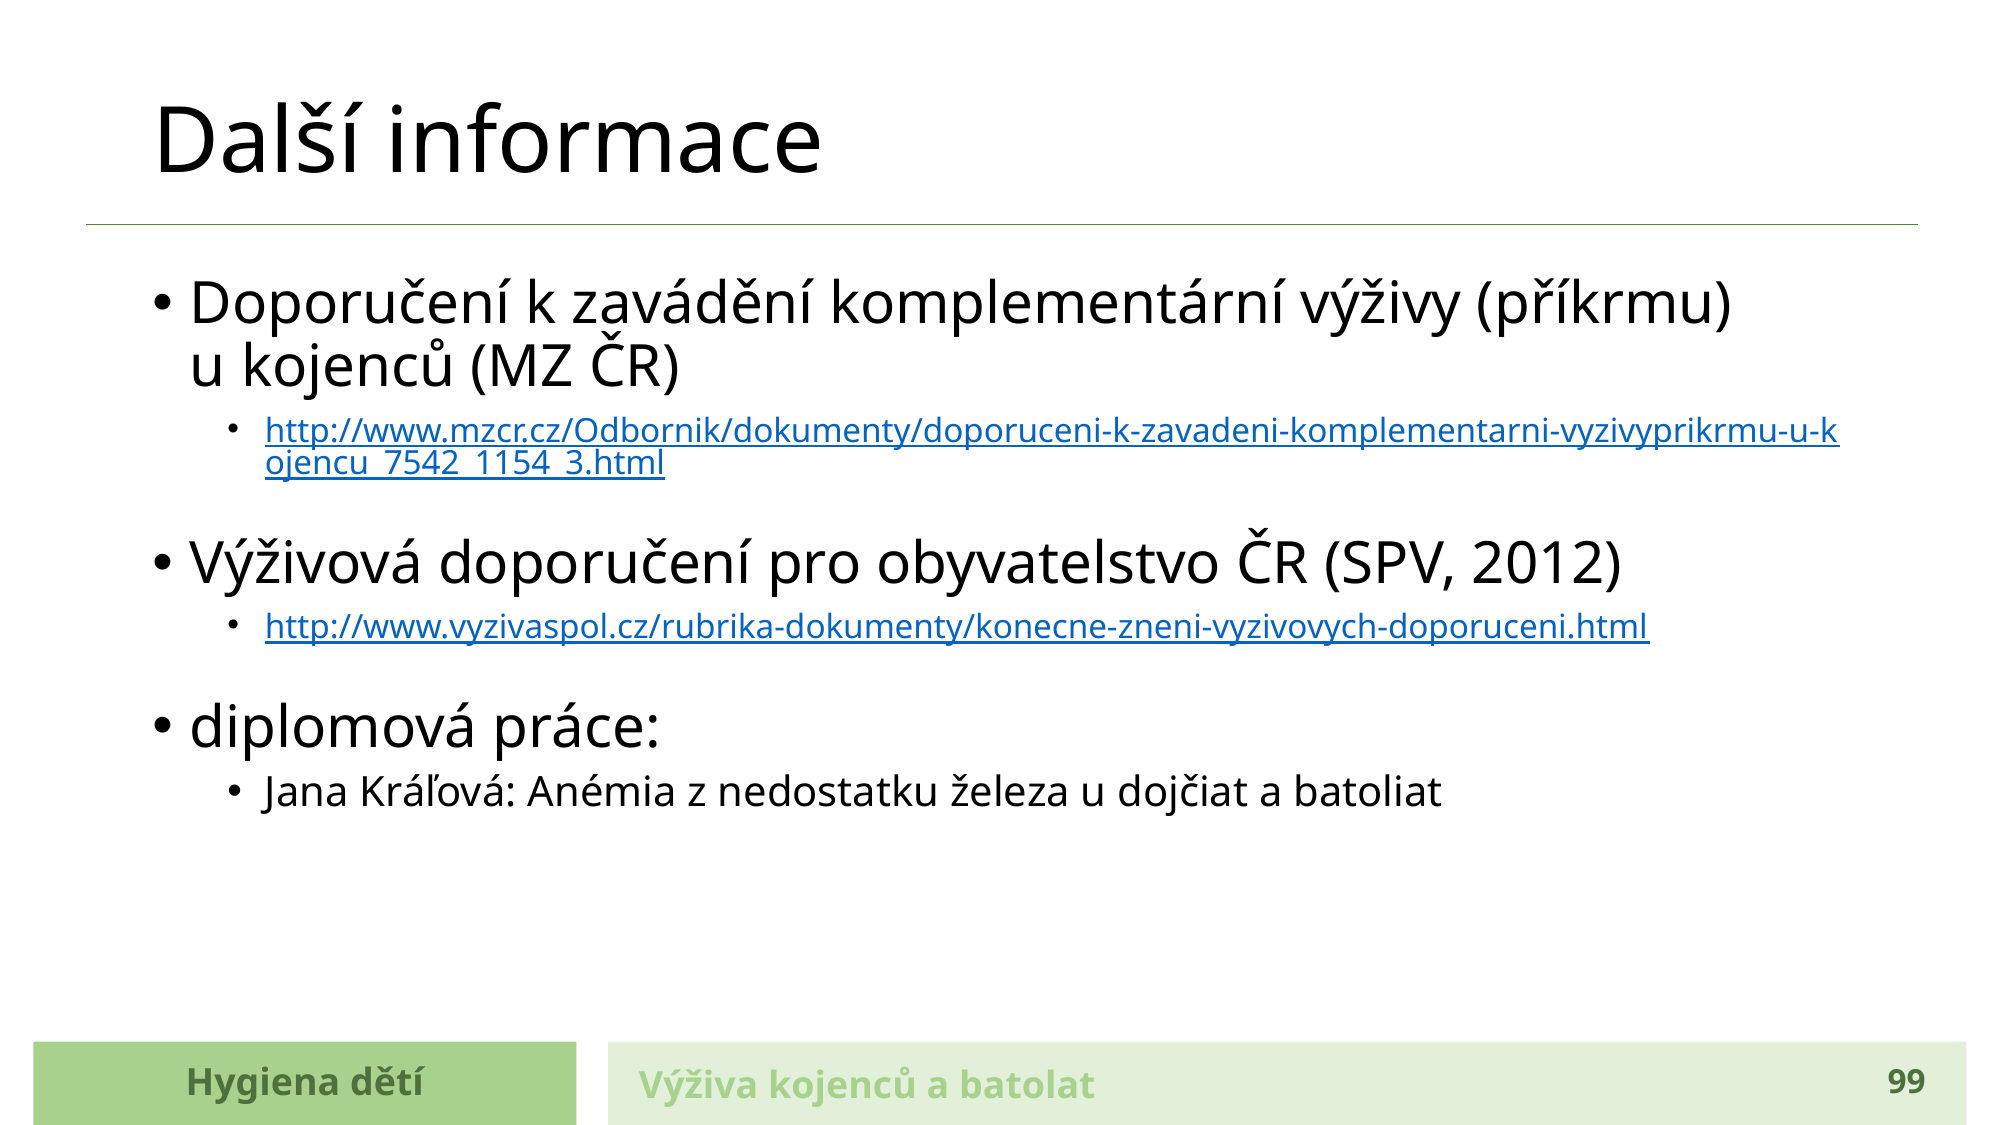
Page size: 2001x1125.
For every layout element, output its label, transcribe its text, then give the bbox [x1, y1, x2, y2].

text_box Výživa kojenců a batolat [623, 1053, 1115, 1114]
slide_number 99 [1490, 1053, 1941, 1114]
list Doporučení k zavádění komplementární výživy (příkrmu) u kojenců (MZ ČR) http://www.mzcr.cz/Odbornik/dokumenty/doporuceni-k-zavadeni-komplementarni-vyzivyprikrmu-u-kojencu_7542_1154_3.html Výživová doporučení pro obyvatelstvo ČR (SPV, 2012) http://www.vyzivaspol.cz/rubrika-dokumenty/konecne-zneni-vyzivovych-doporuceni.html diplomová práce: Jana Kráľová: Anémia z nedostatku železa u dojčiat a batoliat [137, 265, 1863, 985]
footer Hygiena dětí [150, 1053, 460, 1114]
title Další informace [137, 59, 1863, 227]
